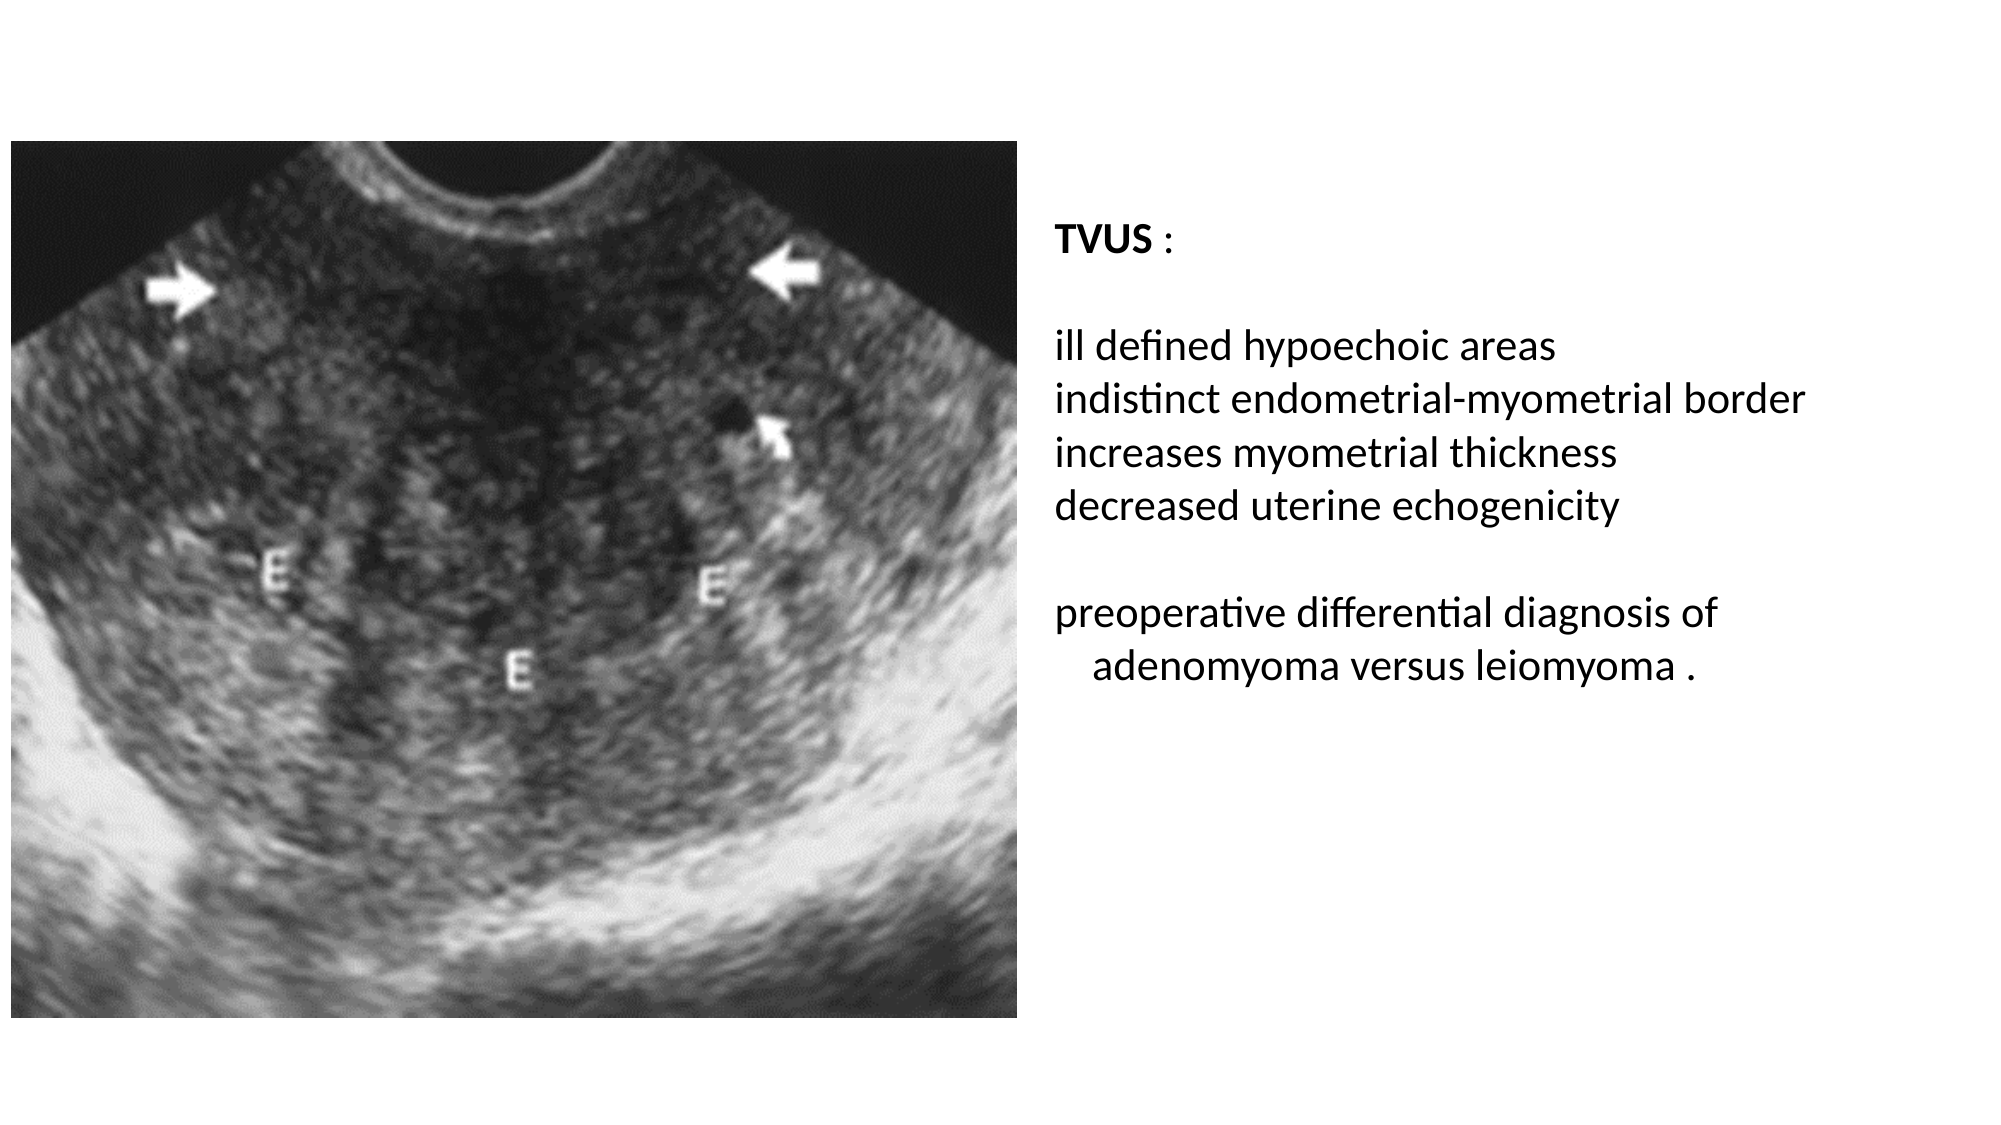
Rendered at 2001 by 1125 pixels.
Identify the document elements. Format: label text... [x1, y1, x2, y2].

subtitle TVUS : ill defined hypoechoic areas indistinct endometrial-myometrial border increases myometrial thickness decreased uterine echogenicity preoperative differential diagnosis of adenomyoma versus leiomyoma . [1039, 141, 1853, 1018]
picture [11, 141, 1260, 1018]
